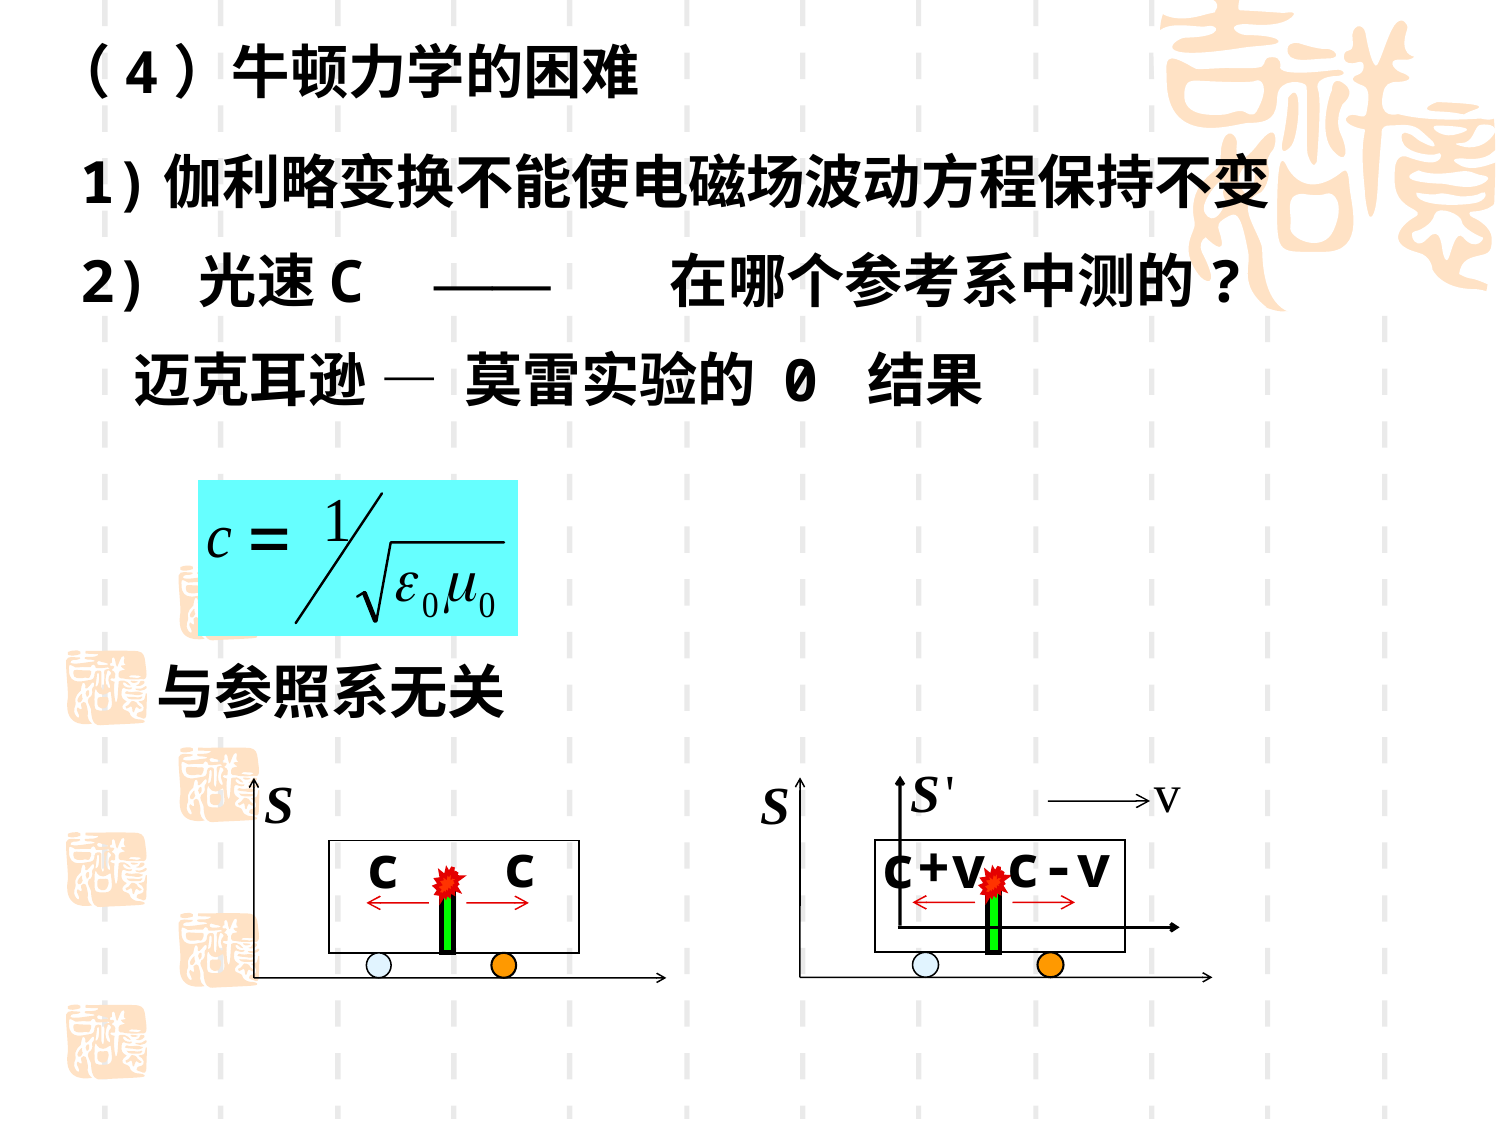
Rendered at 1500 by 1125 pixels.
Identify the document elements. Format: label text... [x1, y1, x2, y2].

text_box 1)伽利略变换不能使电磁场波动方程保持不变 2) 光速C —— 在哪个参考系中测的? 迈克耳逊 — 莫雷实验的 0 结果 [64, 137, 1317, 421]
text_box （4）牛顿力学的困难 [37, 27, 1175, 113]
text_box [141, 479, 597, 733]
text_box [749, 763, 1213, 978]
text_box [253, 774, 667, 979]
